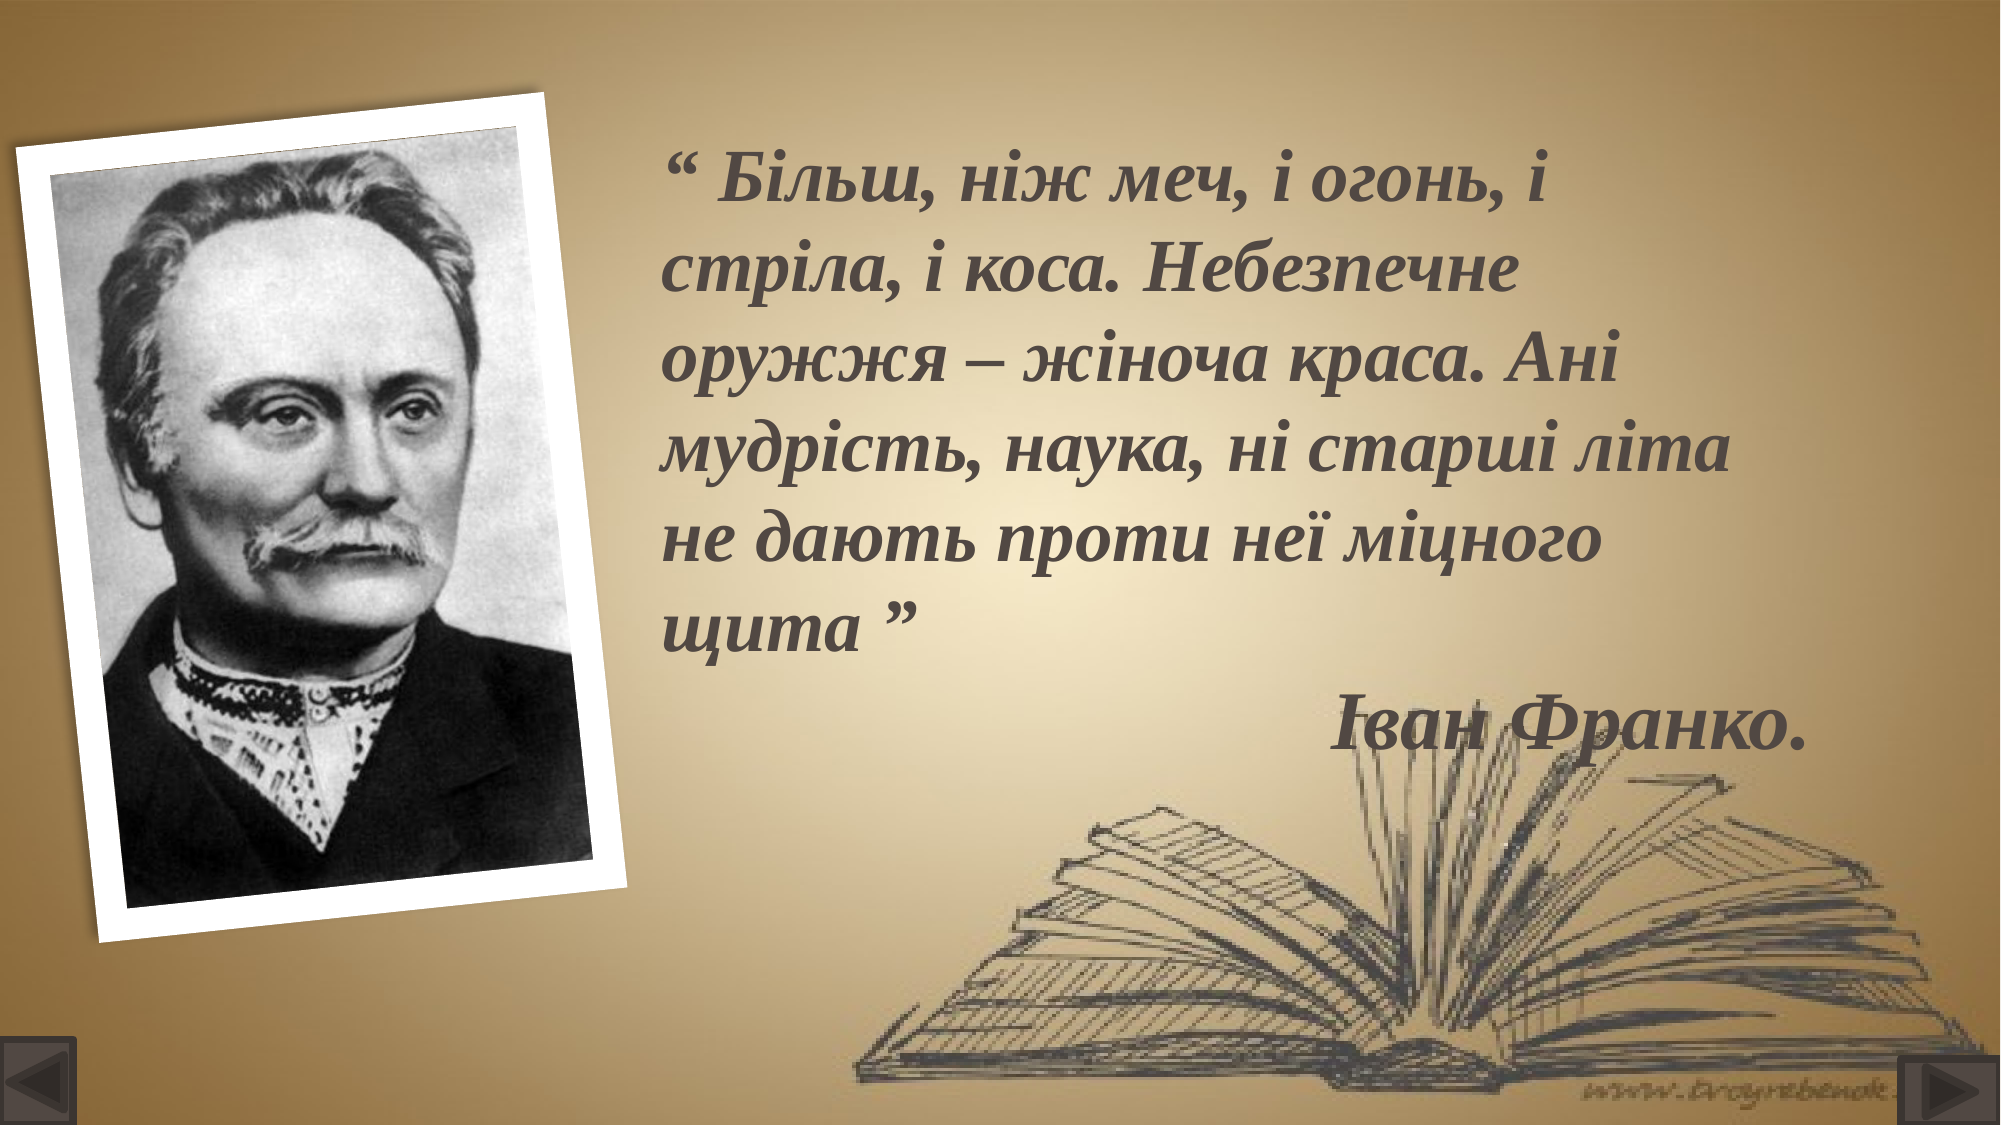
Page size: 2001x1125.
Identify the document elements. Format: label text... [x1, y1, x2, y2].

text_box “ Більш, ніж меч, і огонь, і стріла, і коса. Небезпечне оружжя – жіноча краса. Ані мудрість, наука, ні старші літа не дають проти неї міцного щита ” Іван Франко. [647, 118, 1827, 774]
picture [0, 0, 2001, 1125]
text_box [0, 1036, 77, 1125]
text_box [1897, 1055, 2000, 1125]
